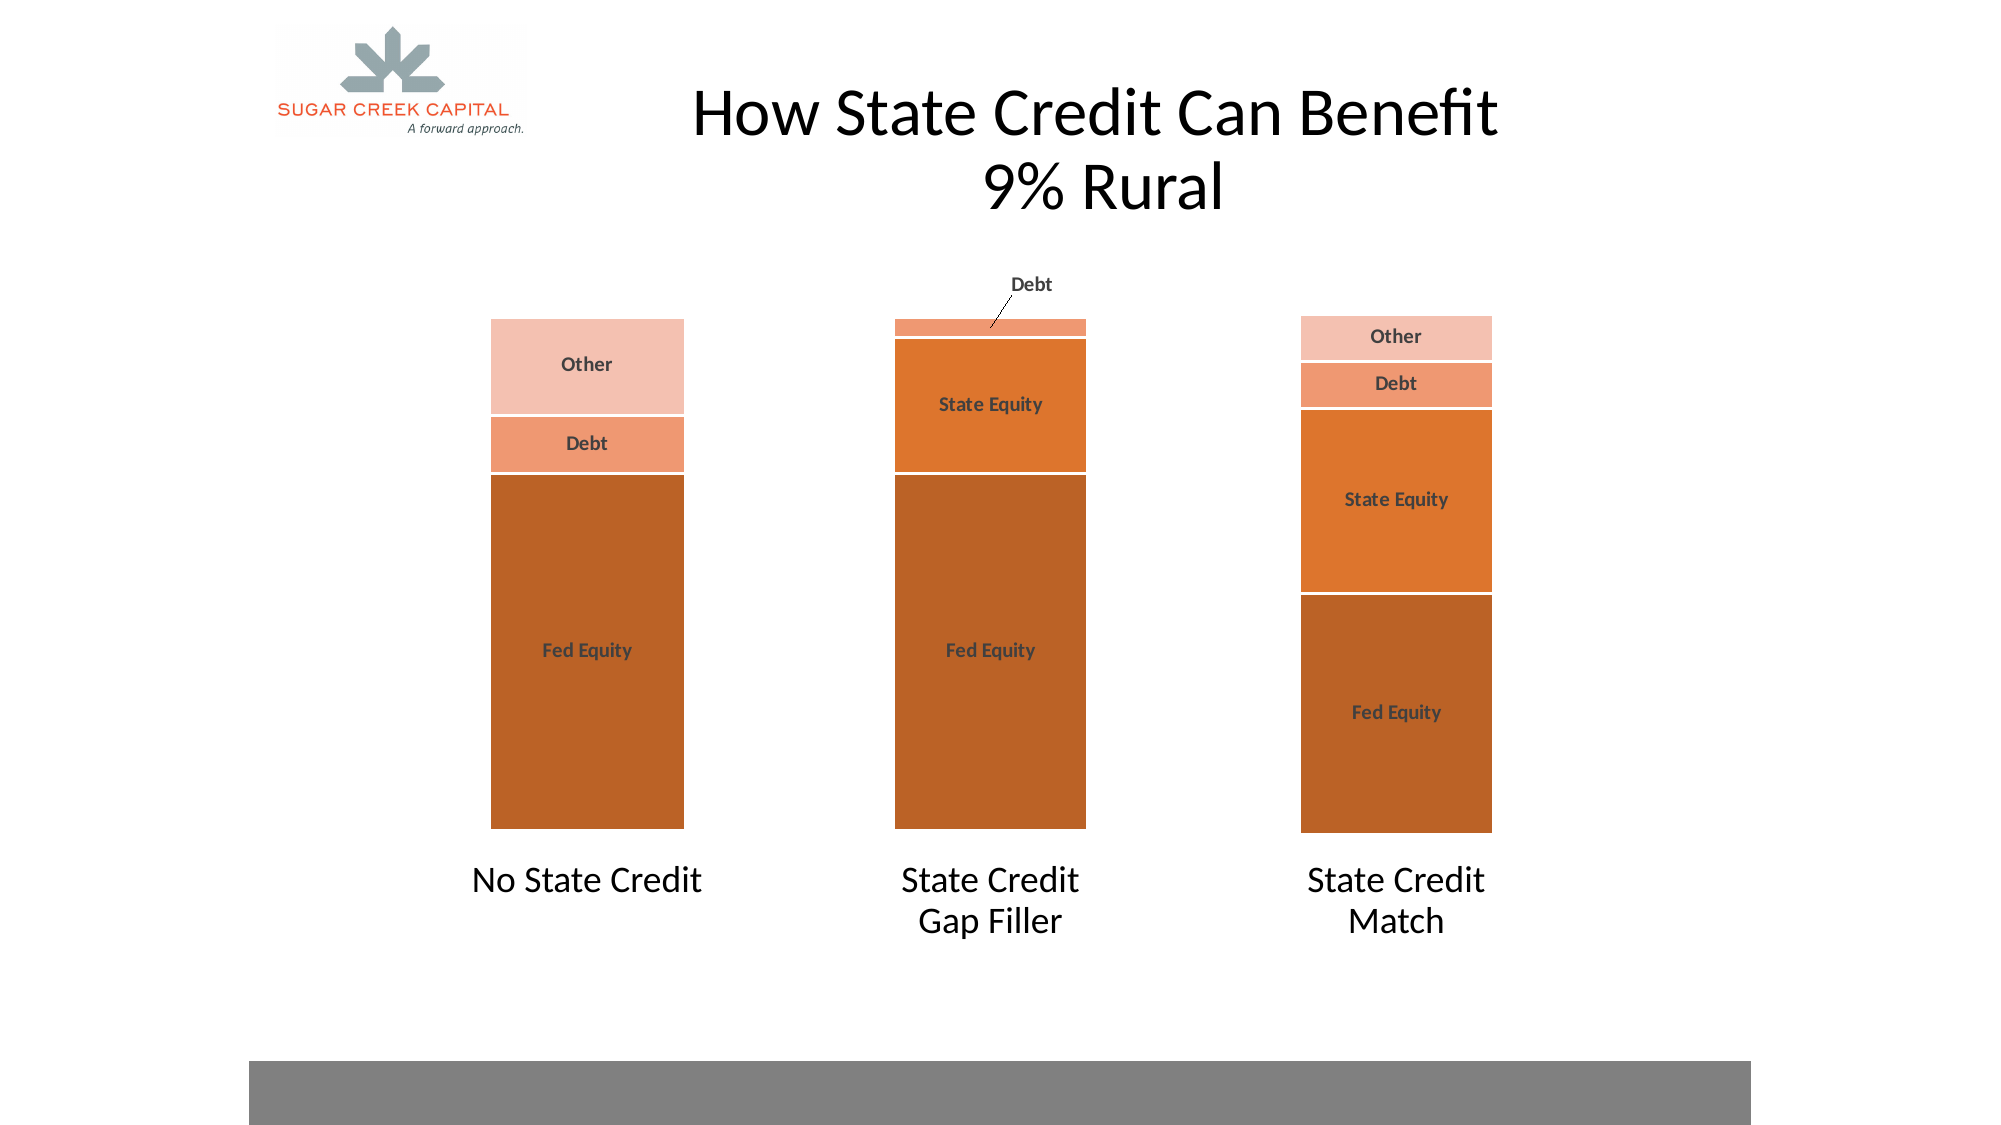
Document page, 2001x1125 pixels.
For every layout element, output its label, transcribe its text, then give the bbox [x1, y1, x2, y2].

text_box No State Credit [421, 843, 754, 908]
text_box How State Credit Can Benefit 9% Rural [546, 68, 1662, 232]
text_box [249, 1061, 1751, 1125]
picture [274, 24, 527, 137]
text_box State Credit Gap Filler [865, 843, 1117, 949]
chart [331, 255, 1650, 847]
text_box State Credit Match [1245, 847, 1548, 949]
